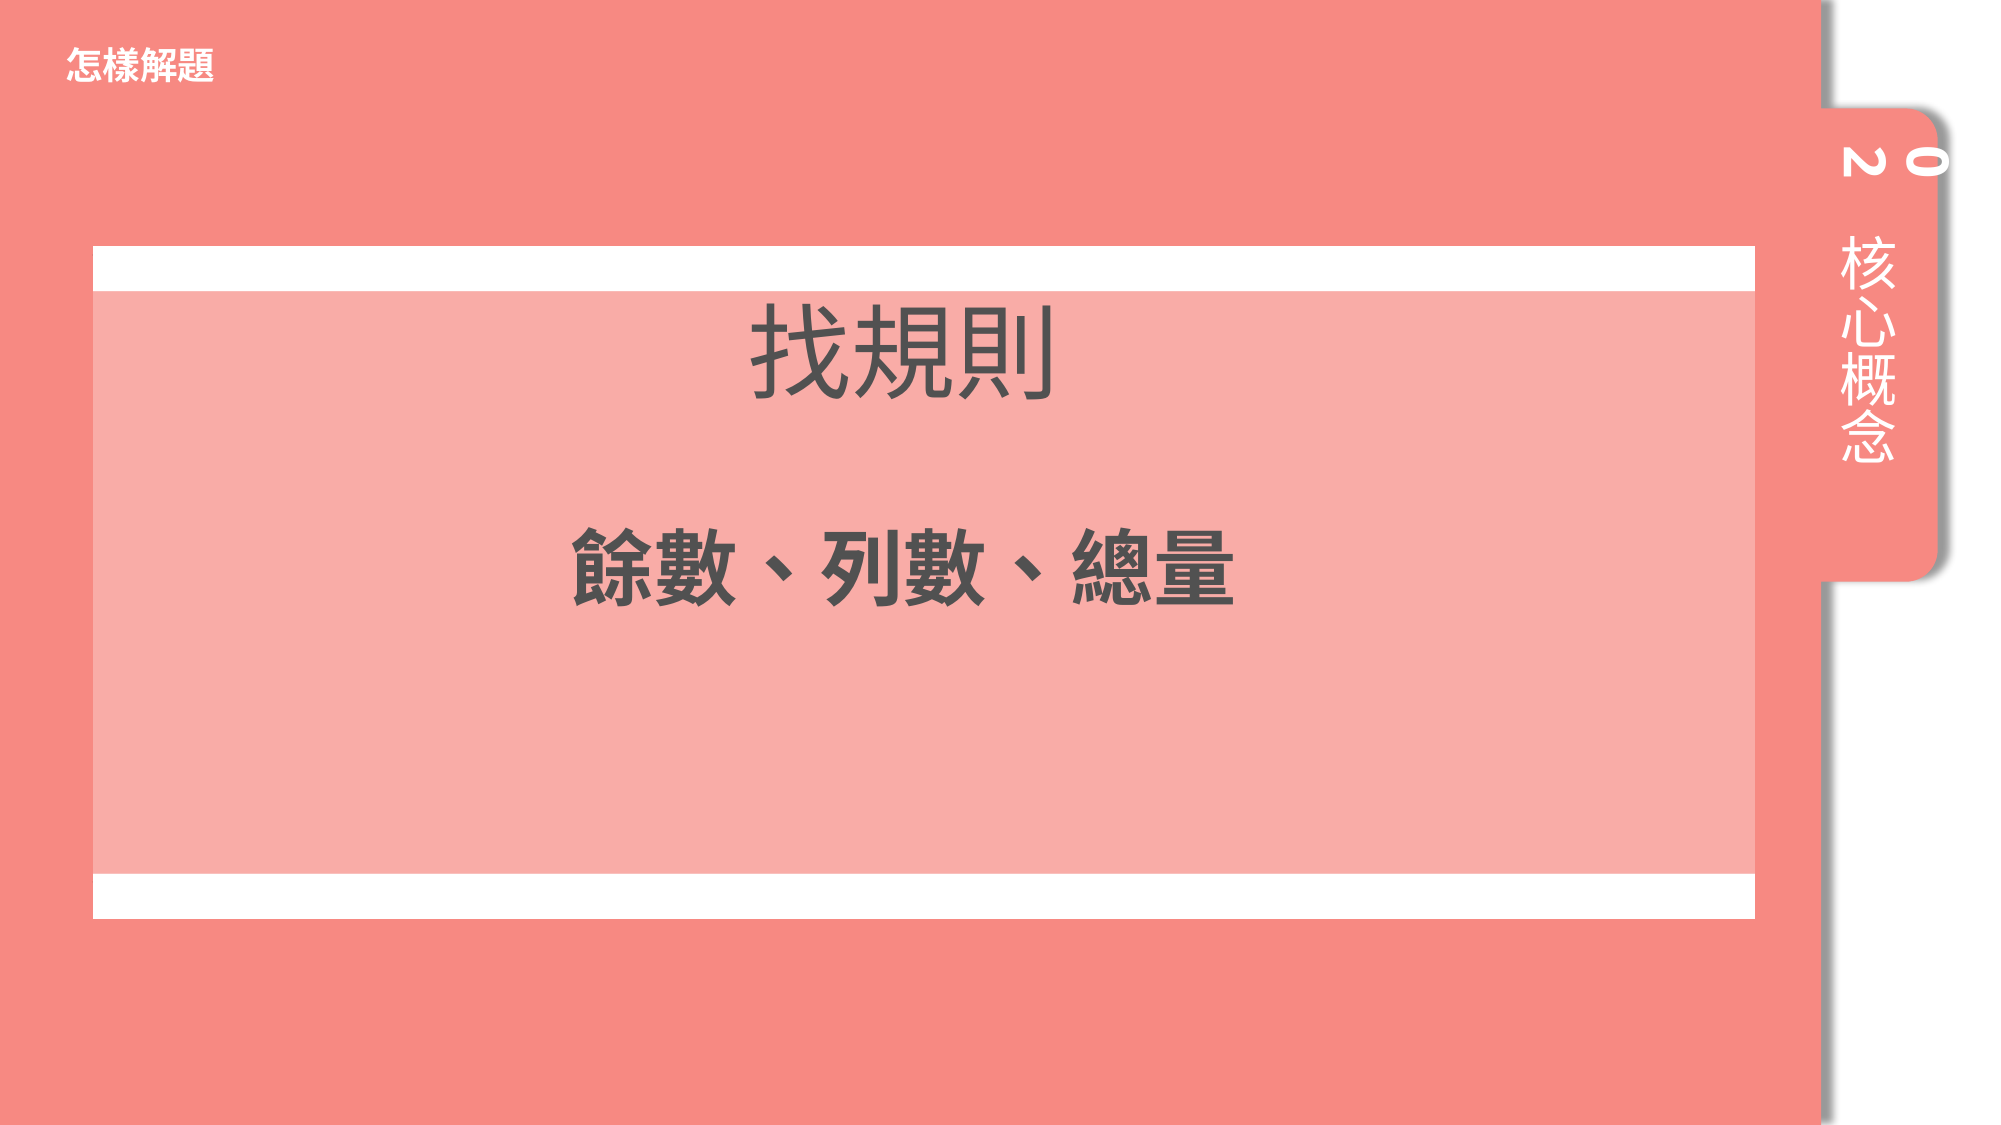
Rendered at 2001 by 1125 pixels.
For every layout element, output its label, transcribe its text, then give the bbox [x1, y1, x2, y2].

text_box [92, 246, 1755, 291]
list 核心概念 [1823, 220, 1923, 576]
text_box 餘數、列數、總量 [93, 509, 1715, 624]
list 02 [1823, 131, 1923, 220]
text_box [92, 291, 1755, 874]
text_box 找規則 [93, 303, 1715, 419]
text_box [92, 874, 1755, 919]
list 怎樣解題 [50, 39, 698, 98]
